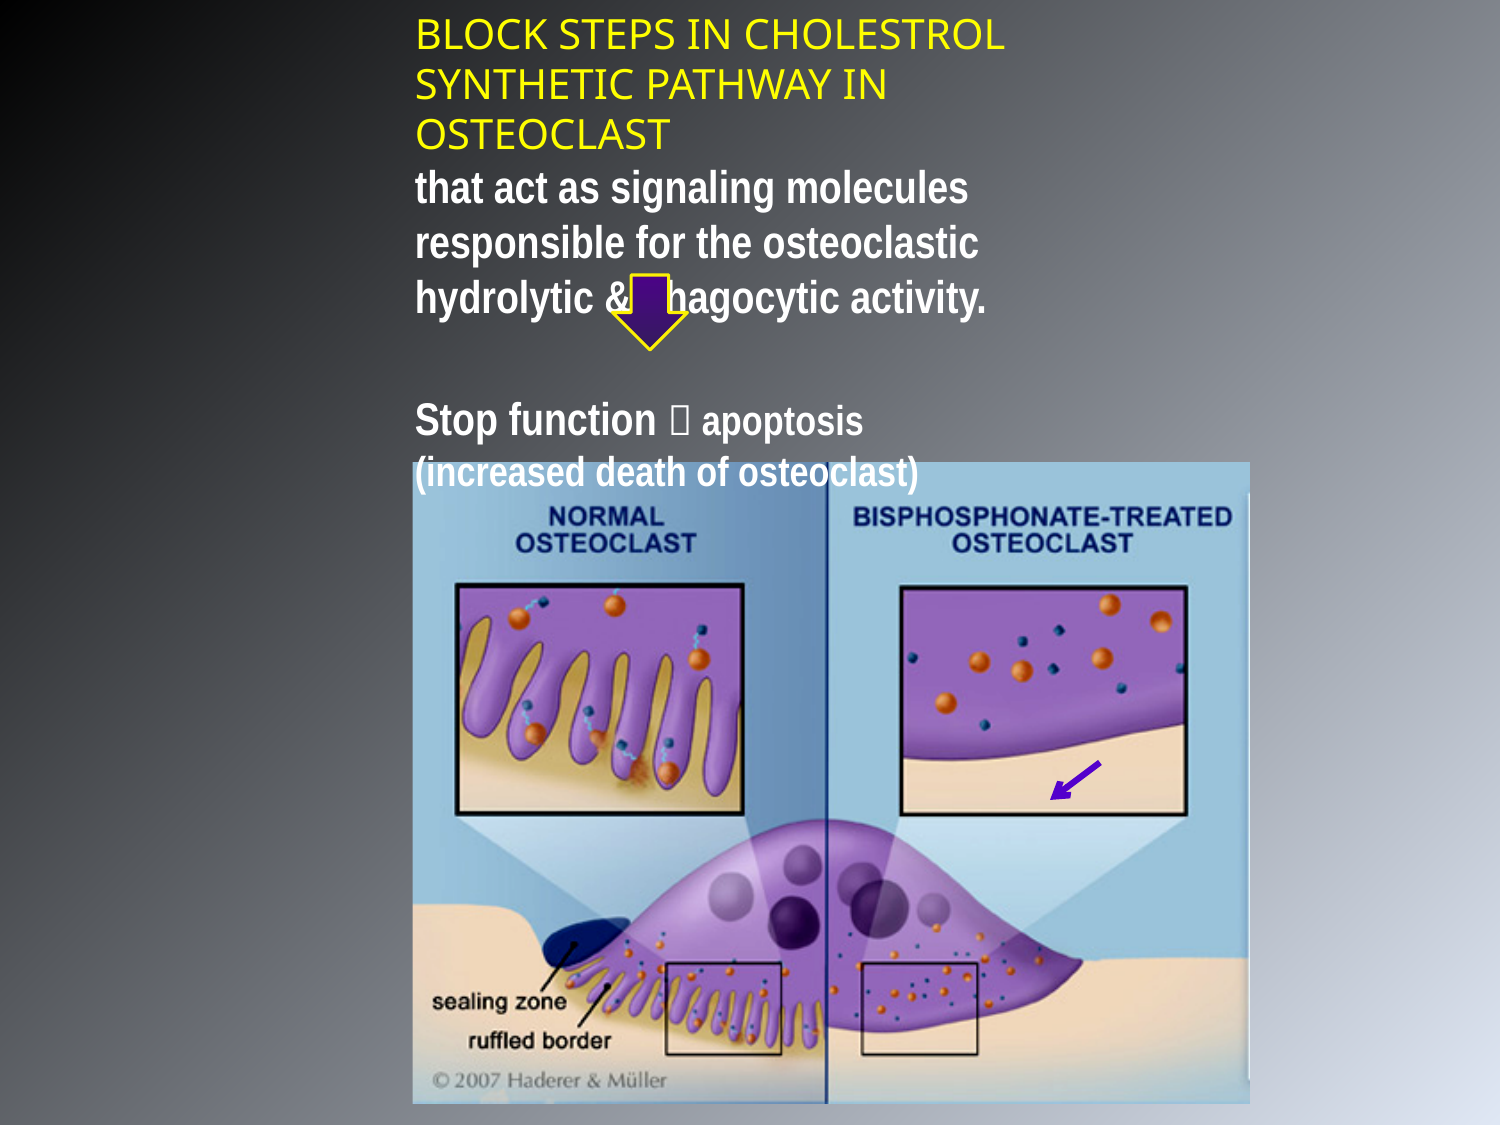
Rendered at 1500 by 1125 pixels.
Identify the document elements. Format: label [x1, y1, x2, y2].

text_box [1049, 762, 1101, 801]
picture [412, 462, 1251, 1104]
text_box [399, 0, 1038, 458]
